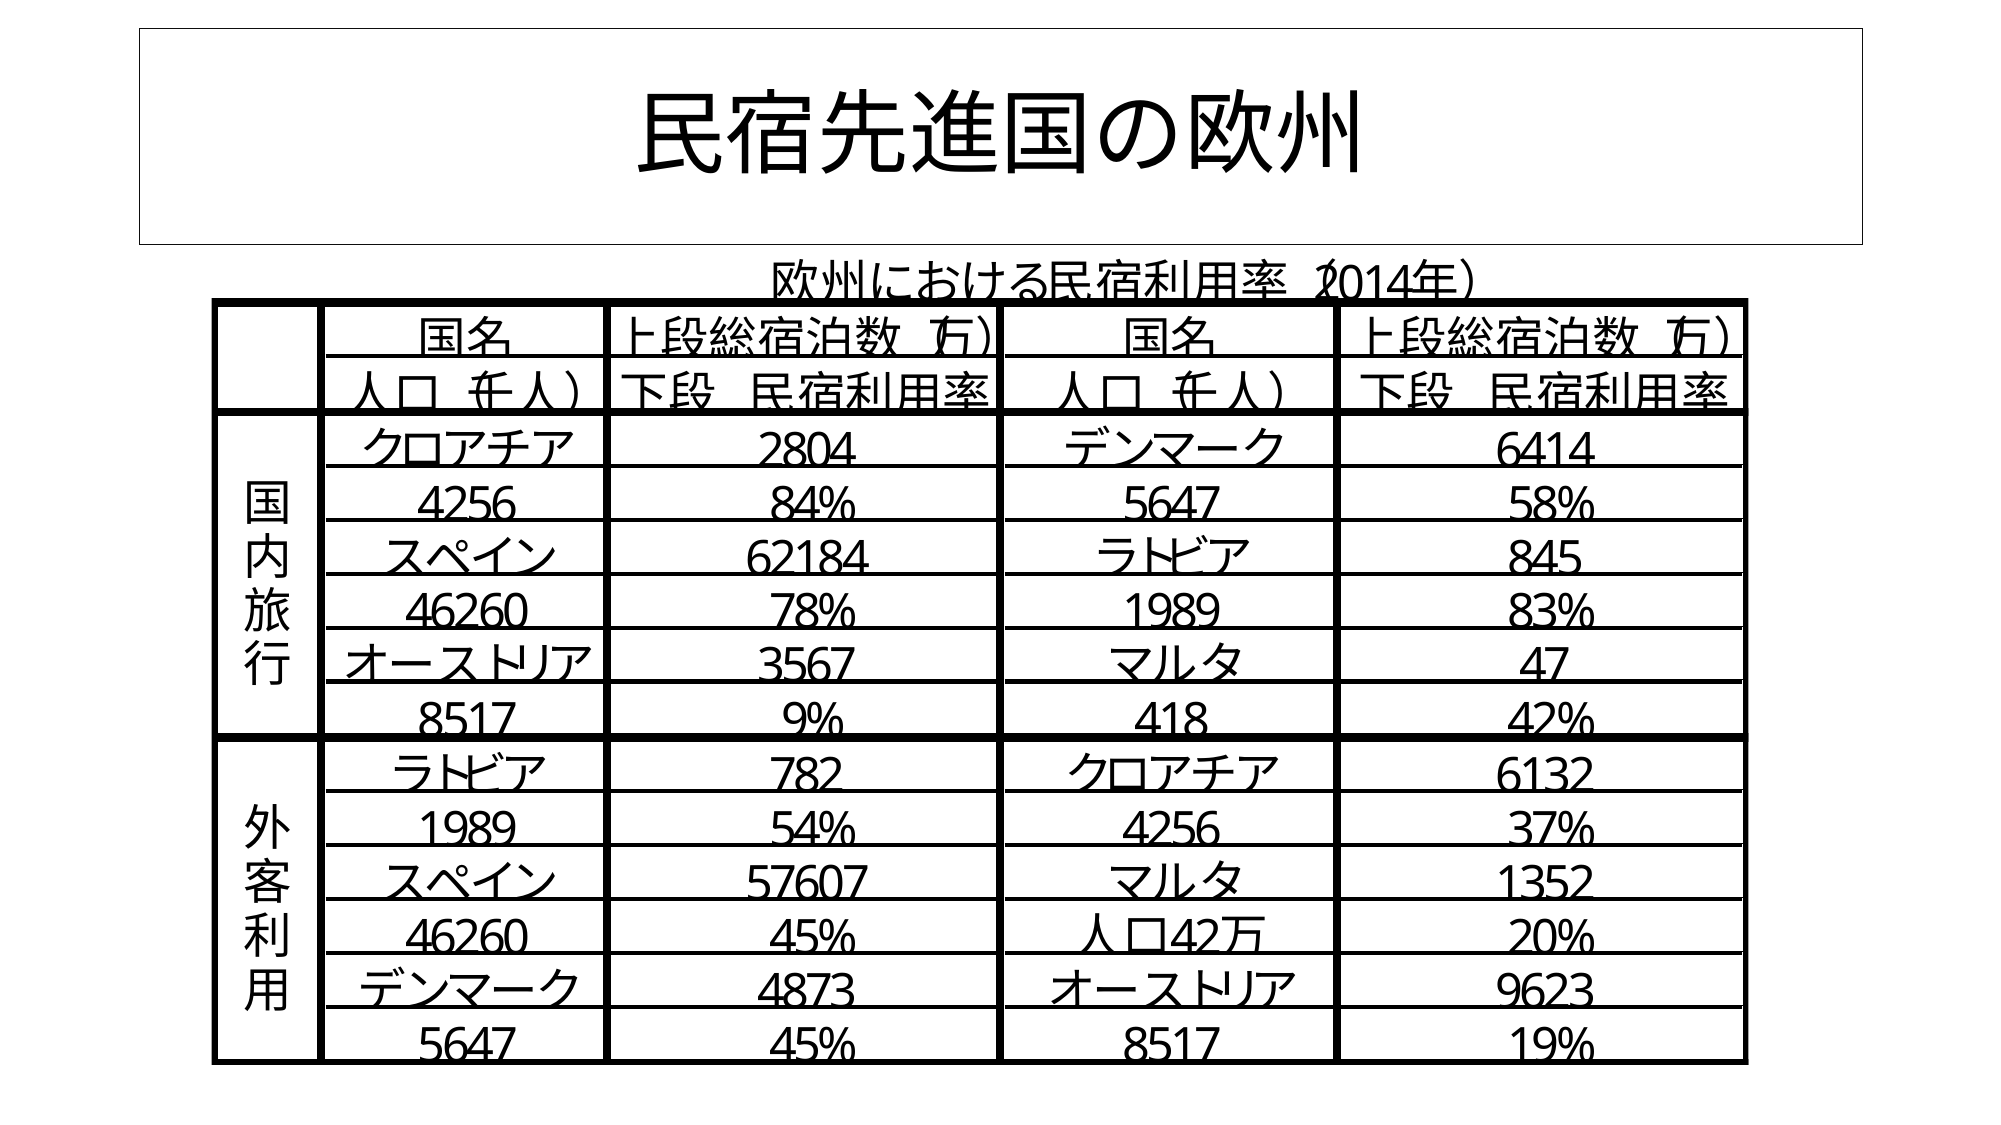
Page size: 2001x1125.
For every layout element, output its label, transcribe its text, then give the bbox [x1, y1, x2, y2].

picture [211, 244, 1749, 1065]
title 民宿先進国の欧州 [139, 28, 1863, 245]
